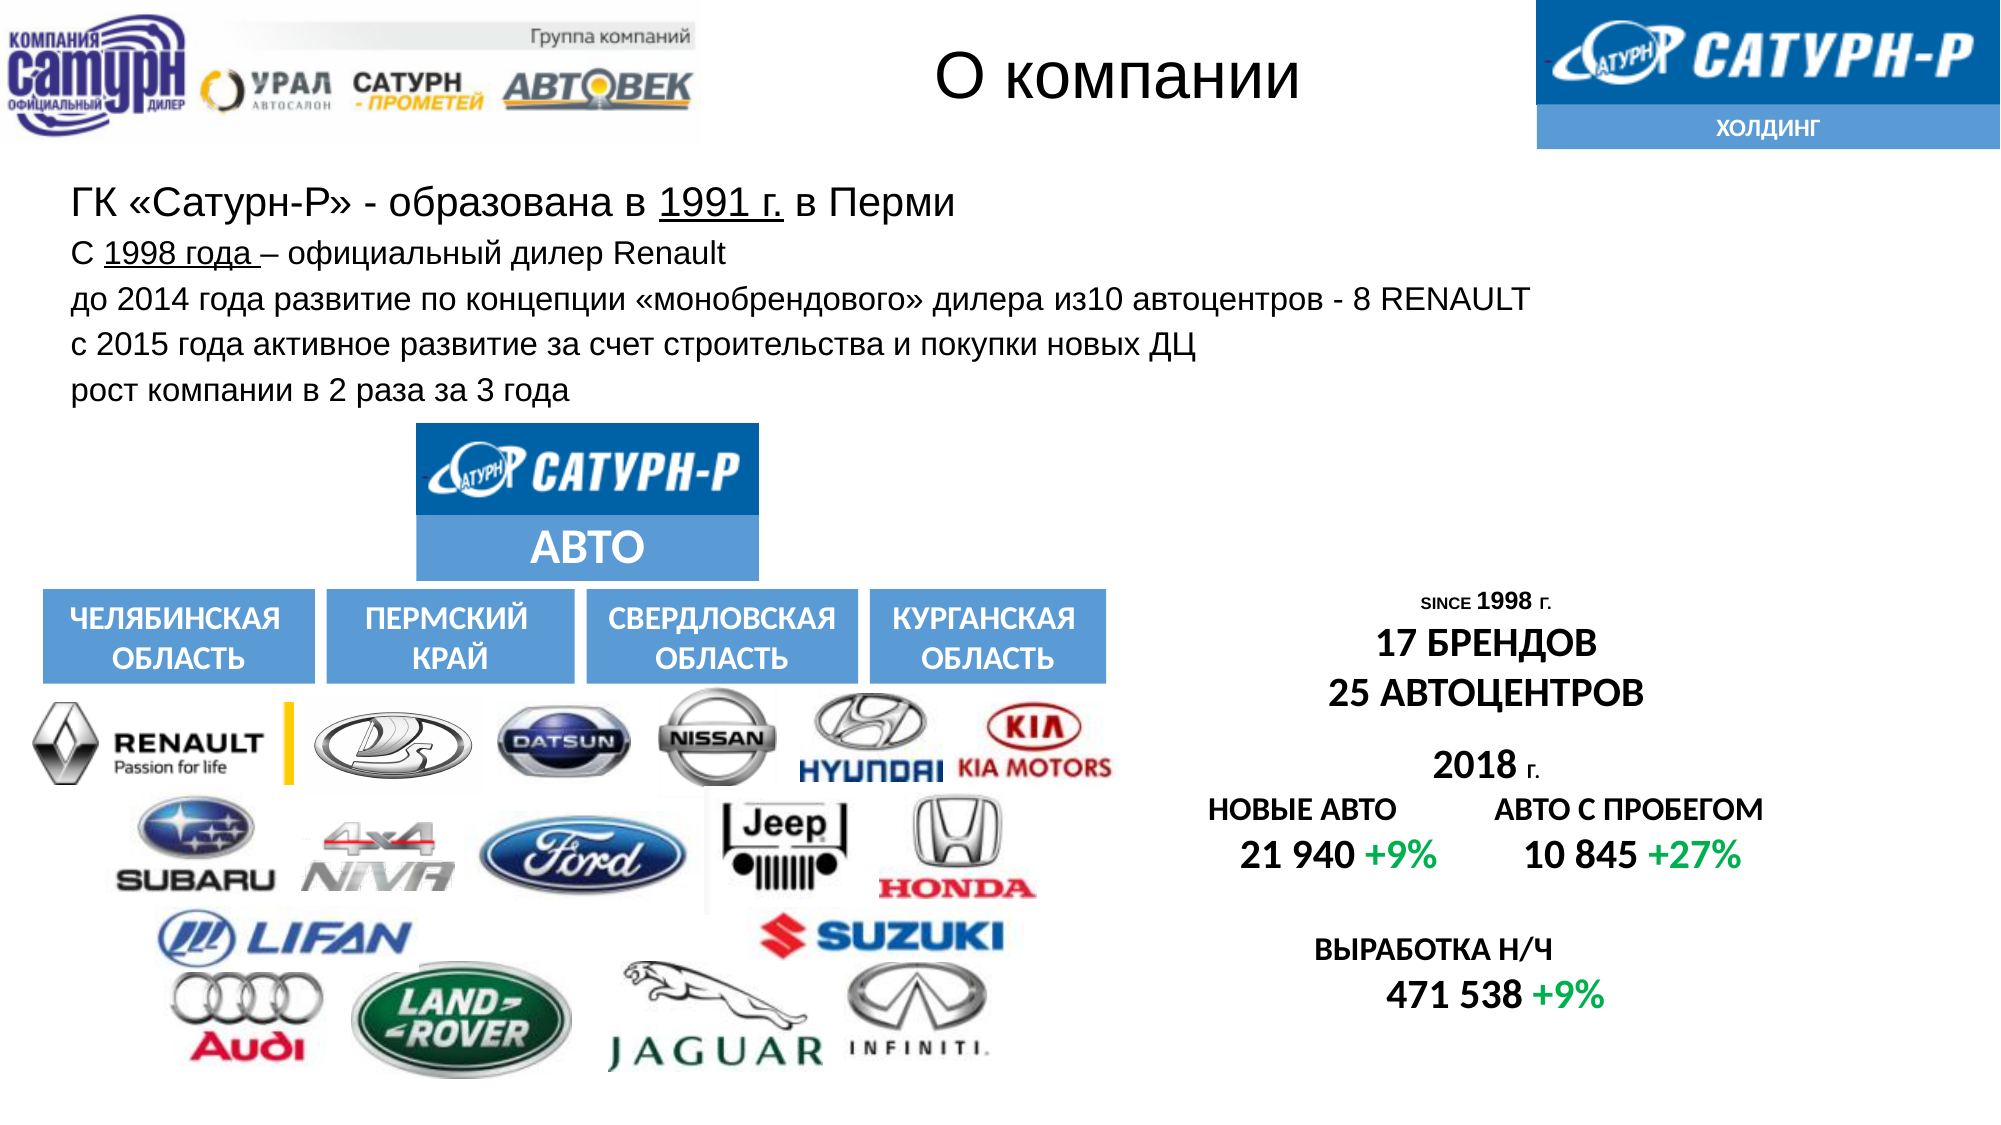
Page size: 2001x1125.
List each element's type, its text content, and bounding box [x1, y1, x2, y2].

text_box ГК «Сатурн-Р» - образована в 1991 г. в Перми С 1998 года – официальный дилер Renault до 2014 года развитие по концепции «монобрендового» дилера из10 автоцентров - 8 RENAULT с 2015 года активное развитие за счет строительства и покупки новых ДЦ рост компании в 2 раза за 3 года [55, 173, 1953, 418]
title О компании [919, 0, 1331, 155]
picture [0, 0, 701, 144]
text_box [32, 423, 1800, 1095]
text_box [1536, 0, 2000, 150]
